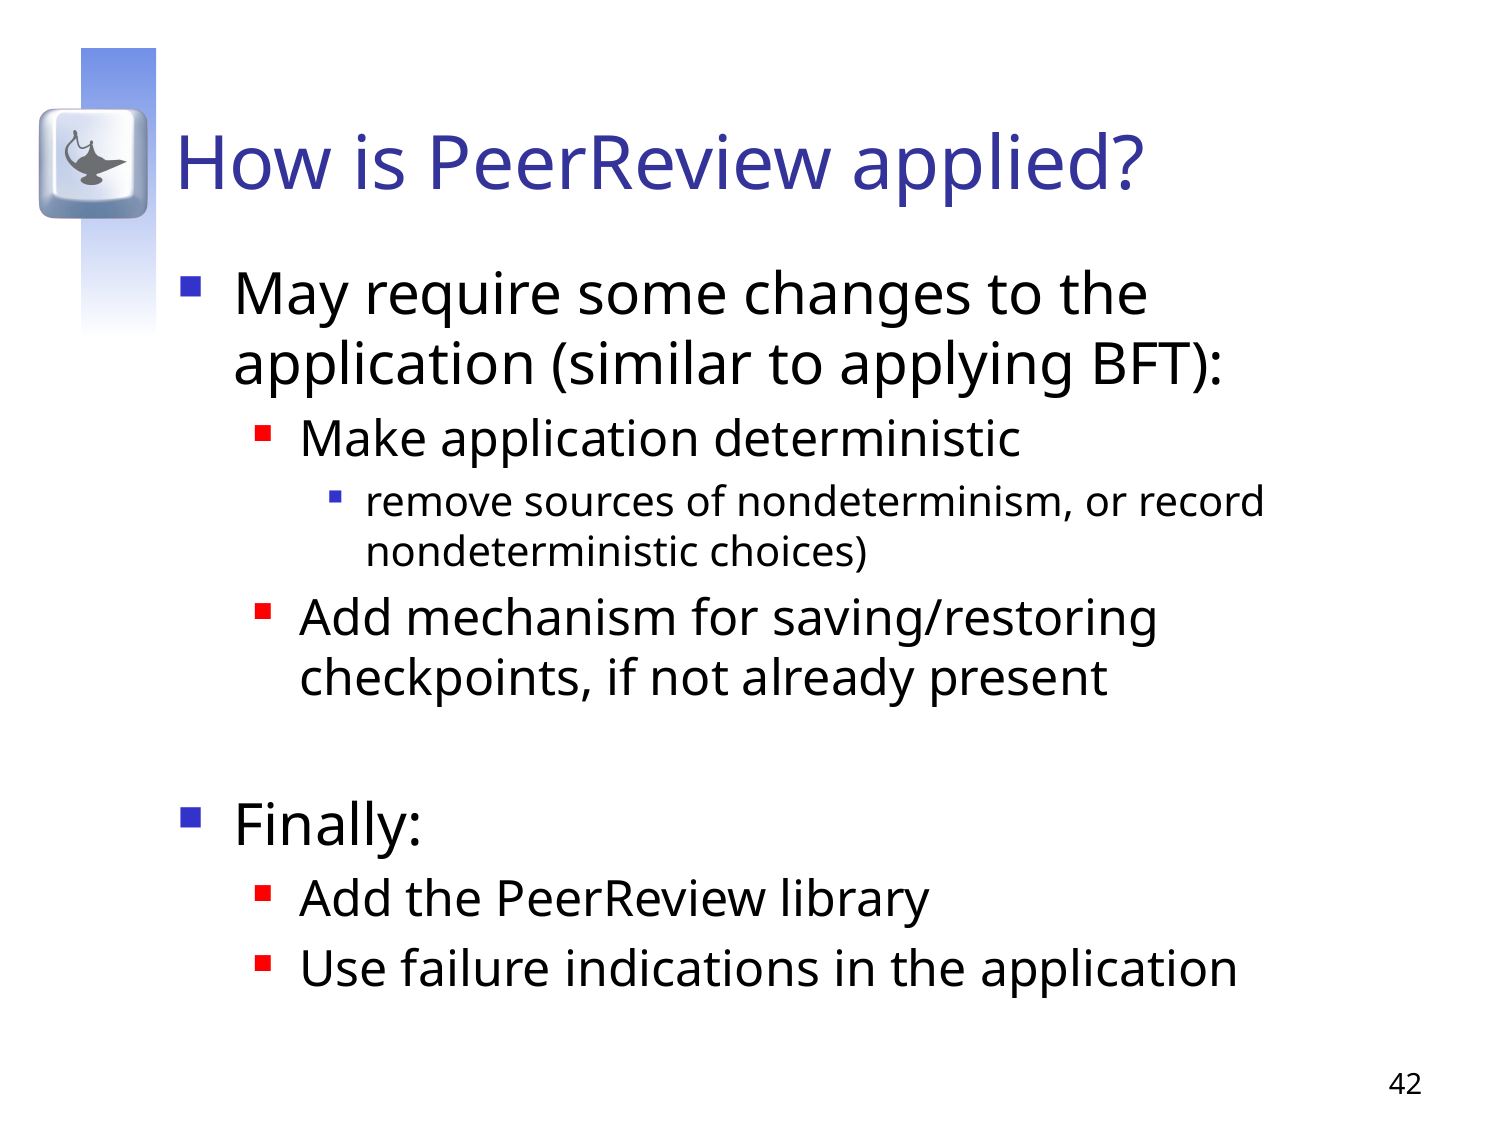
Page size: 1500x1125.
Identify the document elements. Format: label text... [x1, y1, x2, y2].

slide_number 42 [1125, 1053, 1438, 1113]
picture [38, 108, 149, 220]
list May require some changes to the application (similar to applying BFT): Make application deterministic remove sources of nondeterminism, or record nondeterministic choices) Add mechanism for saving/restoring checkpoints, if not already present Finally: Add the PeerReview library Use failure indications in the application [162, 249, 1438, 1053]
title How is PeerReview applied? [159, 50, 1438, 213]
